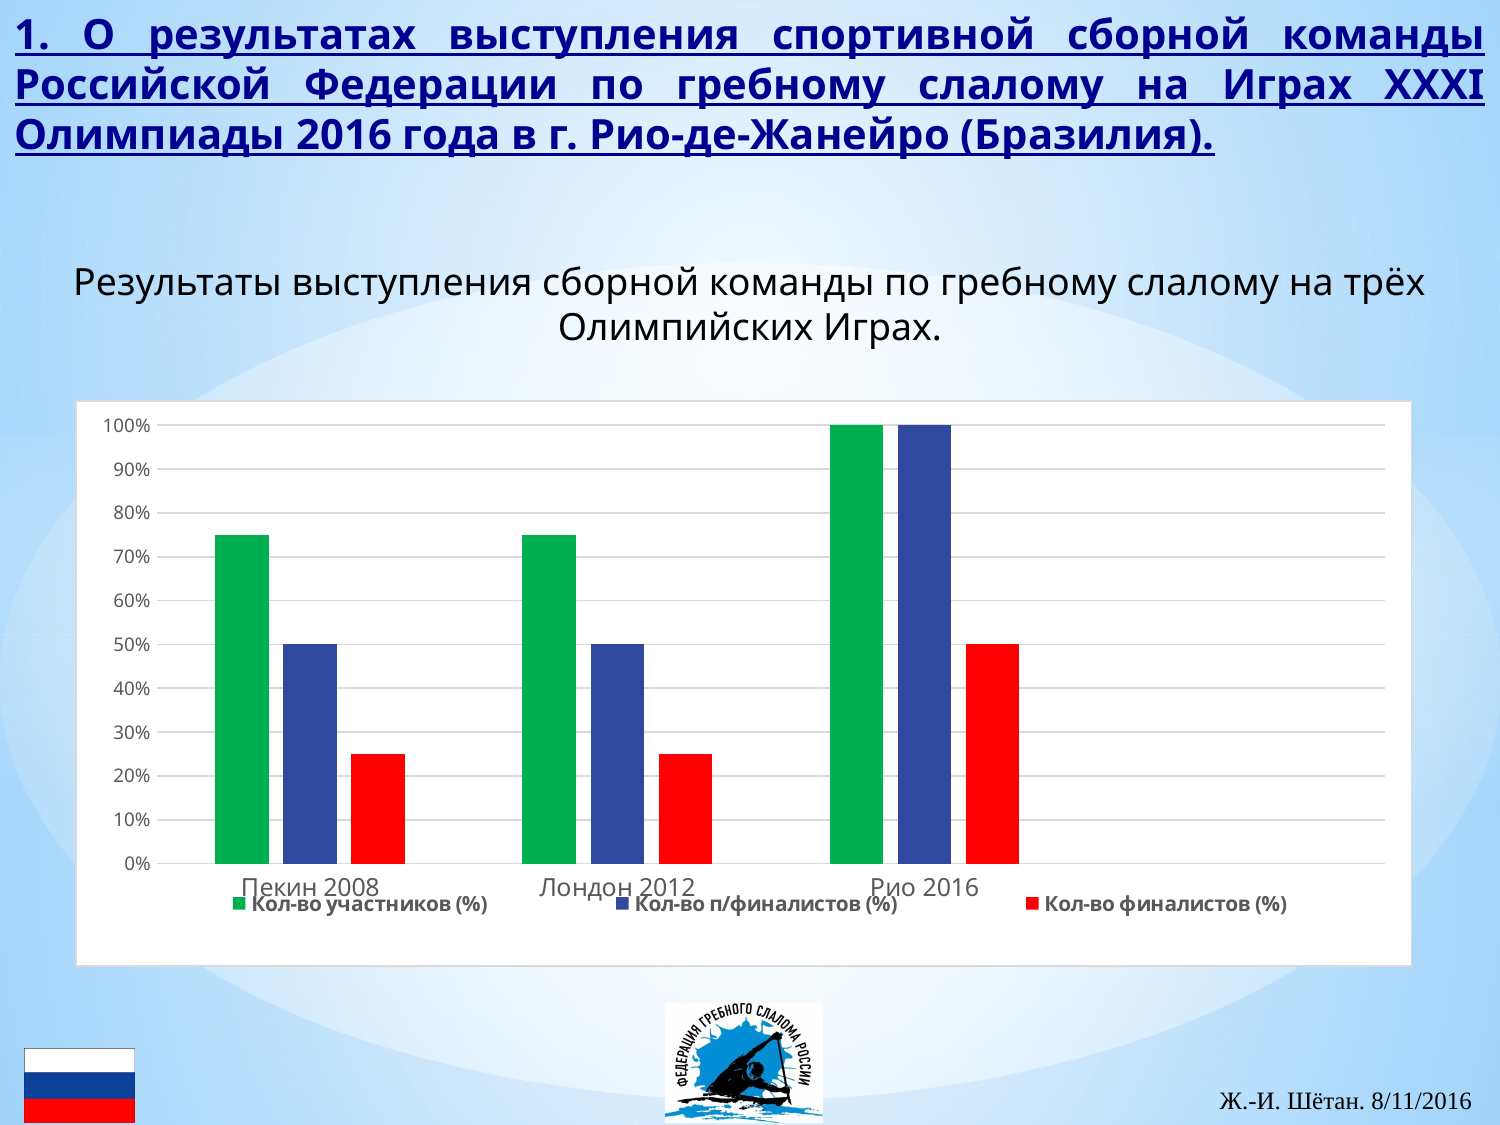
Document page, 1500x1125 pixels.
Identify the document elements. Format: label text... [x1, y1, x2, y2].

picture [24, 1048, 136, 1123]
text_box [0, 356, 1497, 976]
text_box Ж.-И. Шётан. 8/11/2016 [1020, 1077, 1487, 1122]
text_box 1. О результатах выступления спортивной сборной команды Российской Федерации по гребному слалому на Играх XXXI Олимпиады 2016 года в г. Рио-де-Жанейро (Бразилия). Результаты выступления сборной команды по гребному слалому на трёх Олимпийских Играх. [0, 0, 1500, 356]
picture [664, 1002, 824, 1123]
chart [74, 399, 1413, 967]
